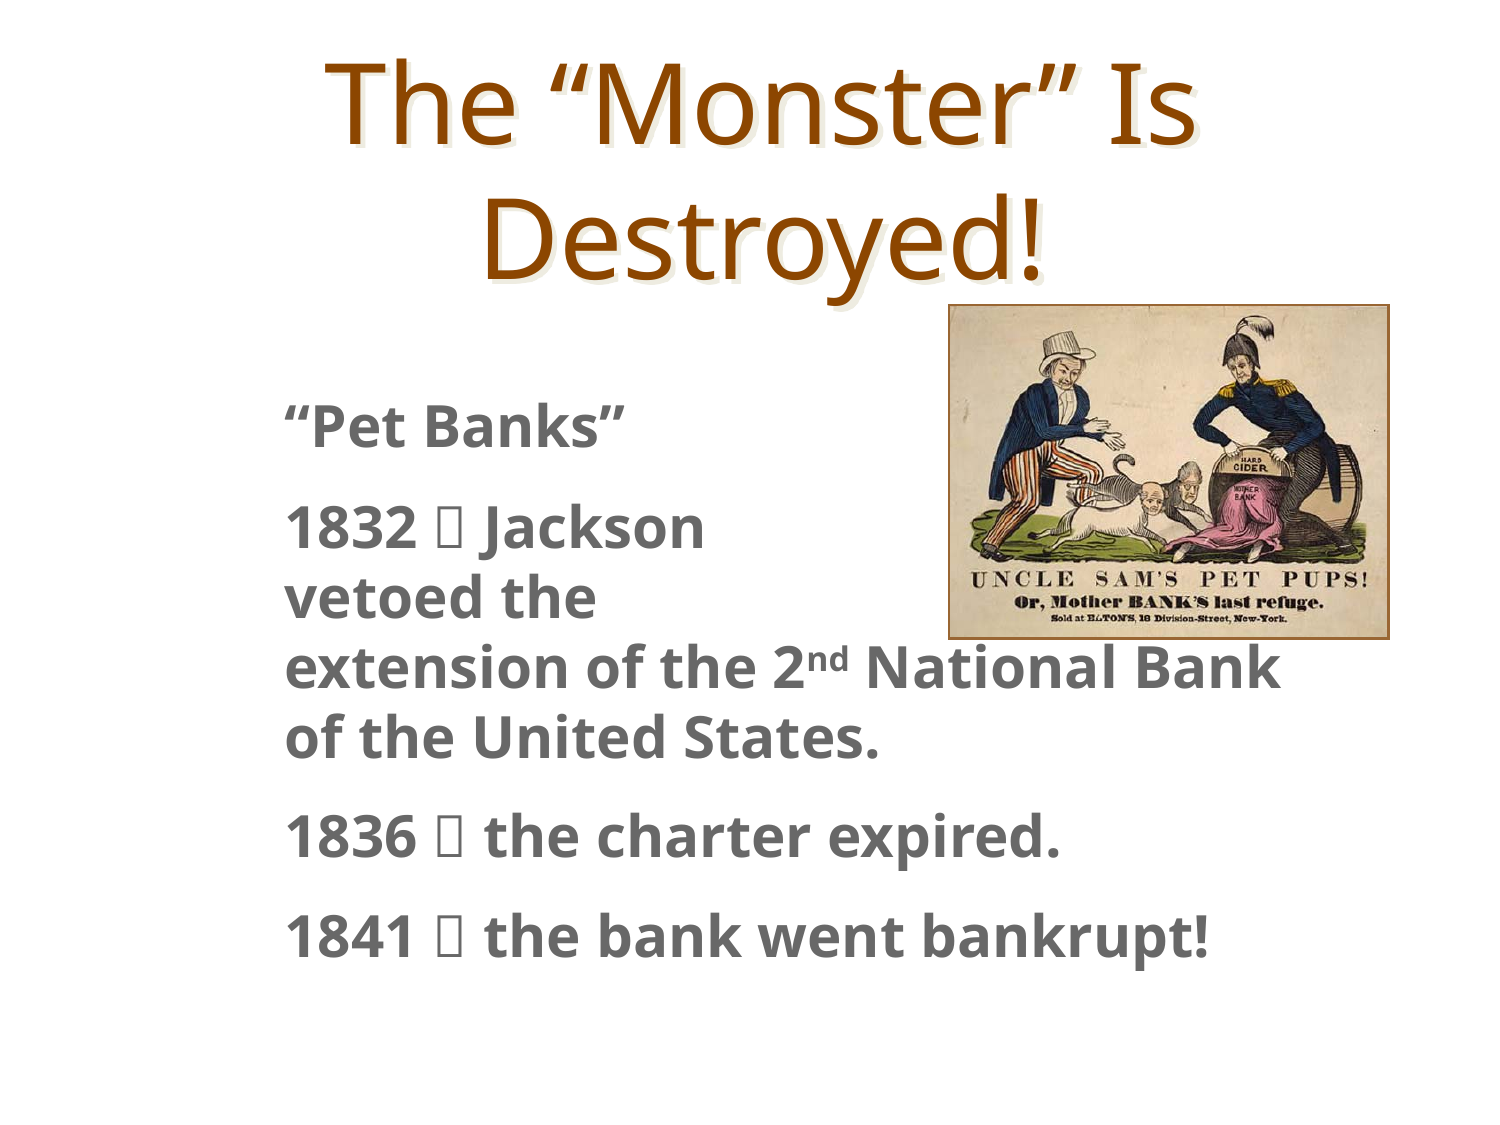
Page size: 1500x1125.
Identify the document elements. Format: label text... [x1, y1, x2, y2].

text_box The “Monster” Is Destroyed! [150, 24, 1375, 310]
picture [949, 305, 1388, 638]
text_box “Pet Banks” 1832  Jackson vetoed the extension of the 2nd National Bank of the United States. 1836  the charter expired. 1841  the bank went bankrupt! [187, 373, 1300, 976]
